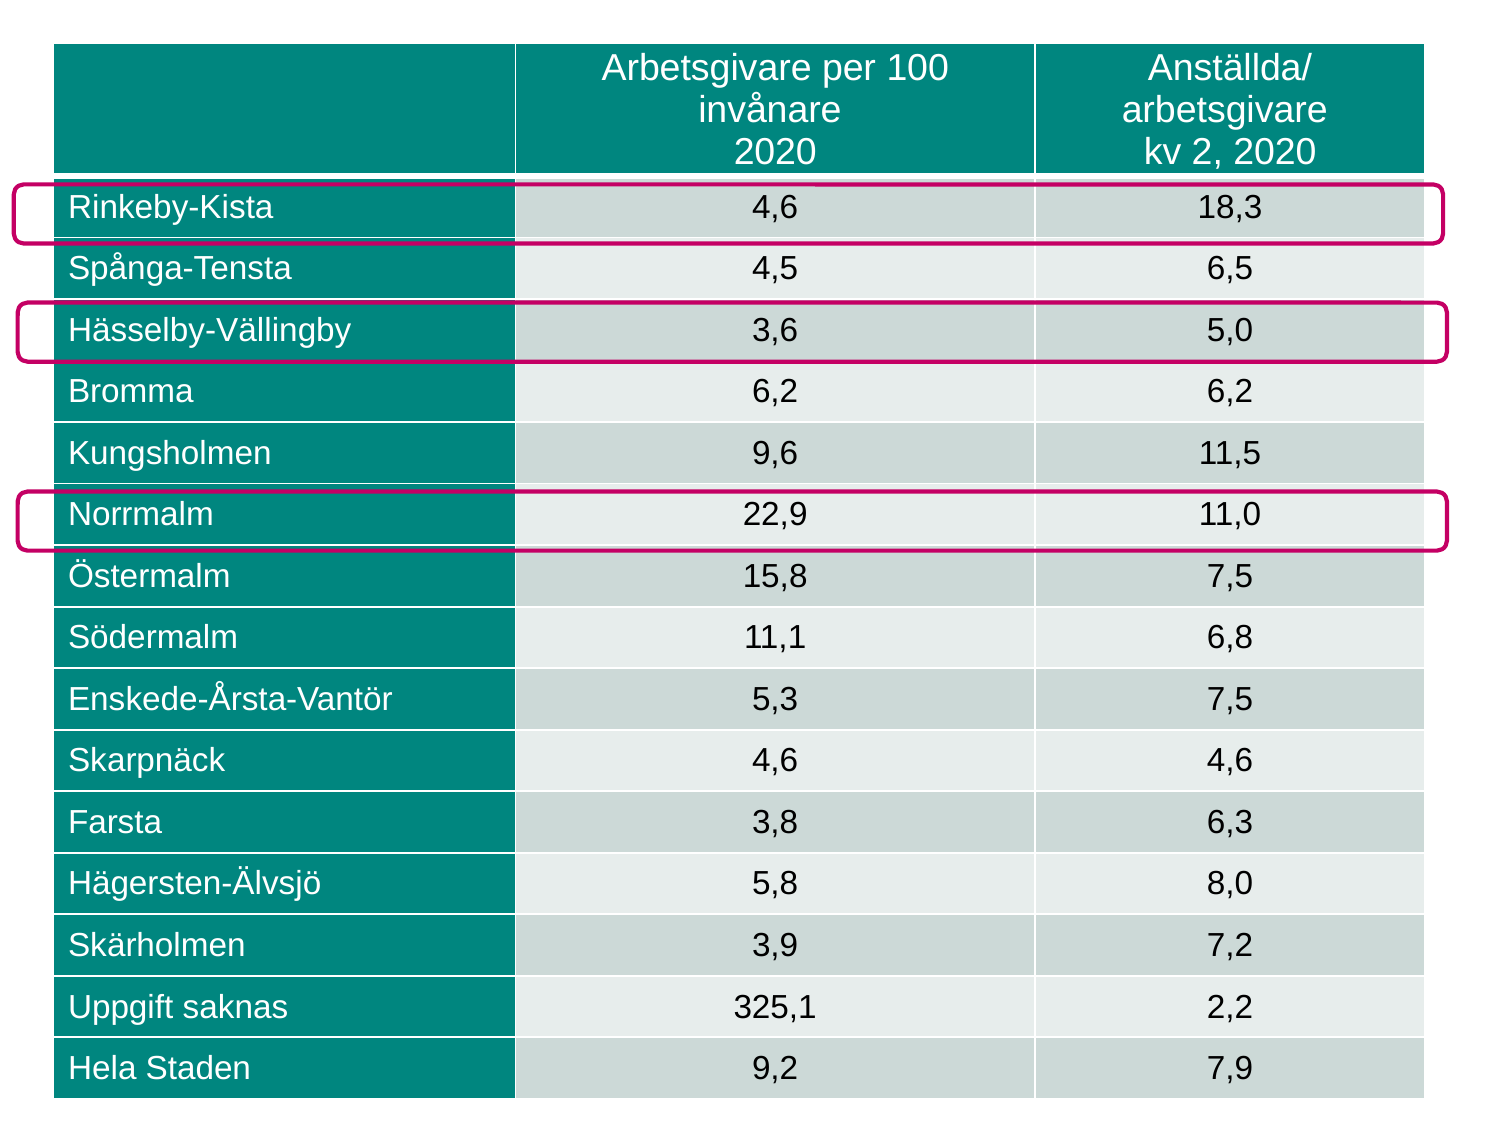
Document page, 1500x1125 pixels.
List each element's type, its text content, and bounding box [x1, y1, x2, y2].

table_cell Södermalm [54, 608, 515, 667]
table_cell 3,9 [516, 915, 1034, 975]
table_cell 8,0 [1036, 854, 1424, 913]
table_header [54, 44, 515, 173]
table_cell 5,3 [516, 669, 1034, 729]
table_cell 11,1 [516, 608, 1034, 667]
table_cell 2,2 [1036, 977, 1424, 1036]
table_cell 9,6 [516, 423, 1034, 483]
table_cell 22,9 [516, 484, 1034, 489]
table_cell Spånga-Tensta [54, 246, 515, 298]
table_cell 4,6 [1036, 731, 1424, 790]
text_box [11, 182, 1446, 246]
text_box [15, 300, 1450, 364]
table_cell 6,8 [1036, 608, 1424, 667]
table_cell 15,8 [516, 553, 1034, 606]
table_cell 3,8 [516, 792, 1034, 852]
table_cell Uppgift saknas [54, 977, 515, 1036]
table_cell 325,1 [516, 977, 1034, 1036]
table_cell Bromma [54, 364, 515, 421]
table_cell 6,2 [1036, 364, 1424, 421]
table_cell 6,5 [1036, 246, 1424, 298]
table_cell 6,2 [516, 364, 1034, 421]
table_cell 7,9 [1036, 1038, 1424, 1098]
table_header Arbetsgivare per 100 invånare 2020 [516, 44, 1034, 173]
table_cell Norrmalm [54, 484, 515, 489]
table_header Anställda/ arbetsgivare kv 2, 2020 [1036, 44, 1424, 173]
table_cell 11,5 [1036, 423, 1424, 483]
table_cell Kungsholmen [54, 423, 515, 483]
table_cell 7,5 [1036, 553, 1424, 606]
table_cell Farsta [54, 792, 515, 852]
table_cell 11,0 [1036, 484, 1424, 489]
table_cell 4,5 [516, 246, 1034, 298]
table_cell 6,3 [1036, 792, 1424, 852]
table_cell 7,5 [1036, 669, 1424, 729]
table_cell Enskede-Årsta-Vantör [54, 669, 515, 729]
table_cell Skarpnäck [54, 731, 515, 790]
table_cell 5,8 [516, 854, 1034, 913]
table_cell 4,6 [516, 731, 1034, 790]
table_cell Hägersten-Älvsjö [54, 854, 515, 913]
table_cell 9,2 [516, 1038, 1034, 1098]
table_cell 7,2 [1036, 915, 1424, 975]
table_cell Hela Staden [54, 1038, 515, 1098]
table_cell Östermalm [54, 553, 515, 606]
table_cell Skärholmen [54, 915, 515, 975]
text_box [15, 489, 1450, 553]
